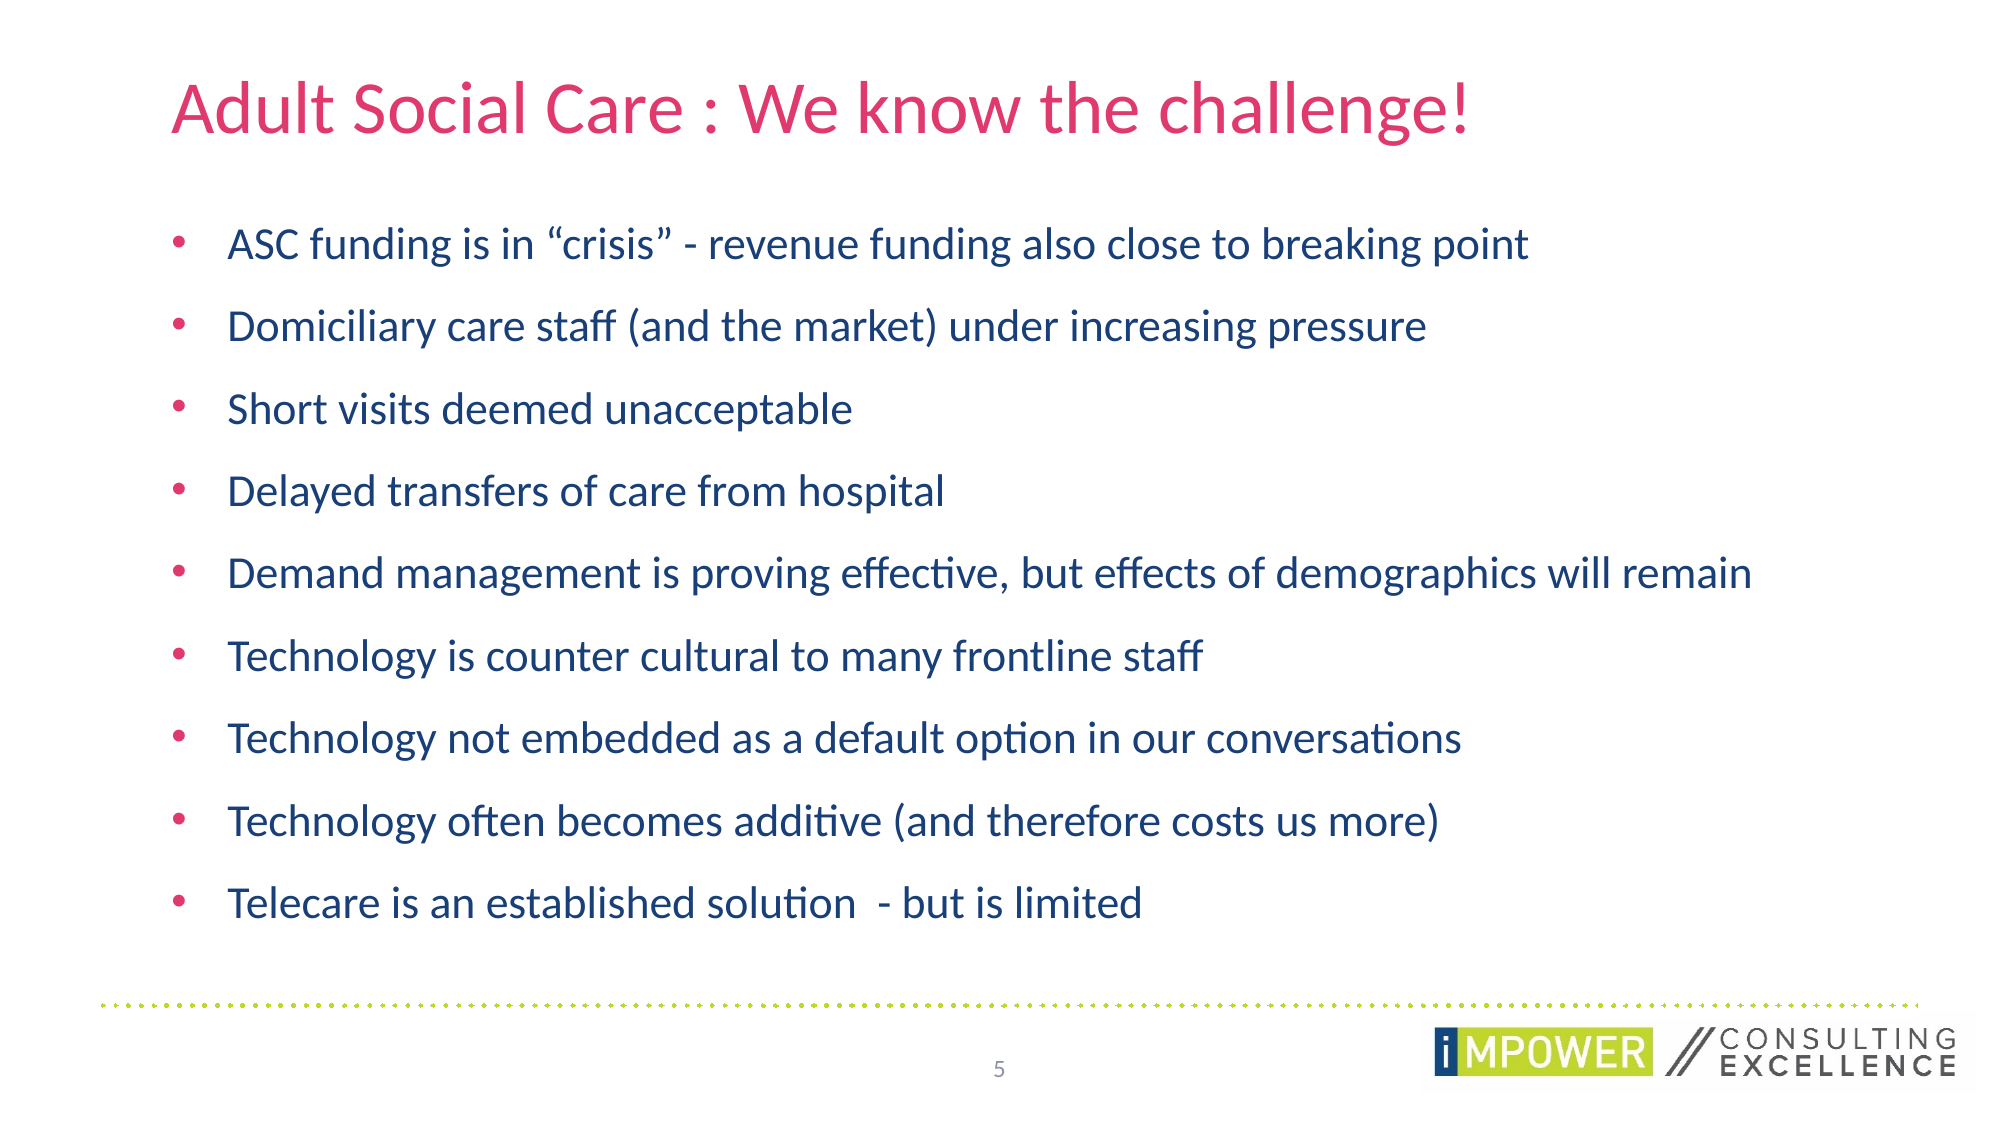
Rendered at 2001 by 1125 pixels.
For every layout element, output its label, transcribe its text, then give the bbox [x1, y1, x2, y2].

picture [95, 993, 1976, 1094]
text_box Adult Social Care : We know the challenge! [156, 0, 1689, 201]
list ASC funding is in “crisis” - revenue funding also close to breaking point Domiciliary care staff (and the market) under increasing pressure Short visits deemed unacceptable Delayed transfers of care from hospital Demand management is proving effective, but effects of demographics will remain Technology is counter cultural to many frontline staff Technology not embedded as a default option in our conversations Technology often becomes additive (and therefore costs us more) Telecare is an established solution - but is limited [155, 179, 1835, 966]
